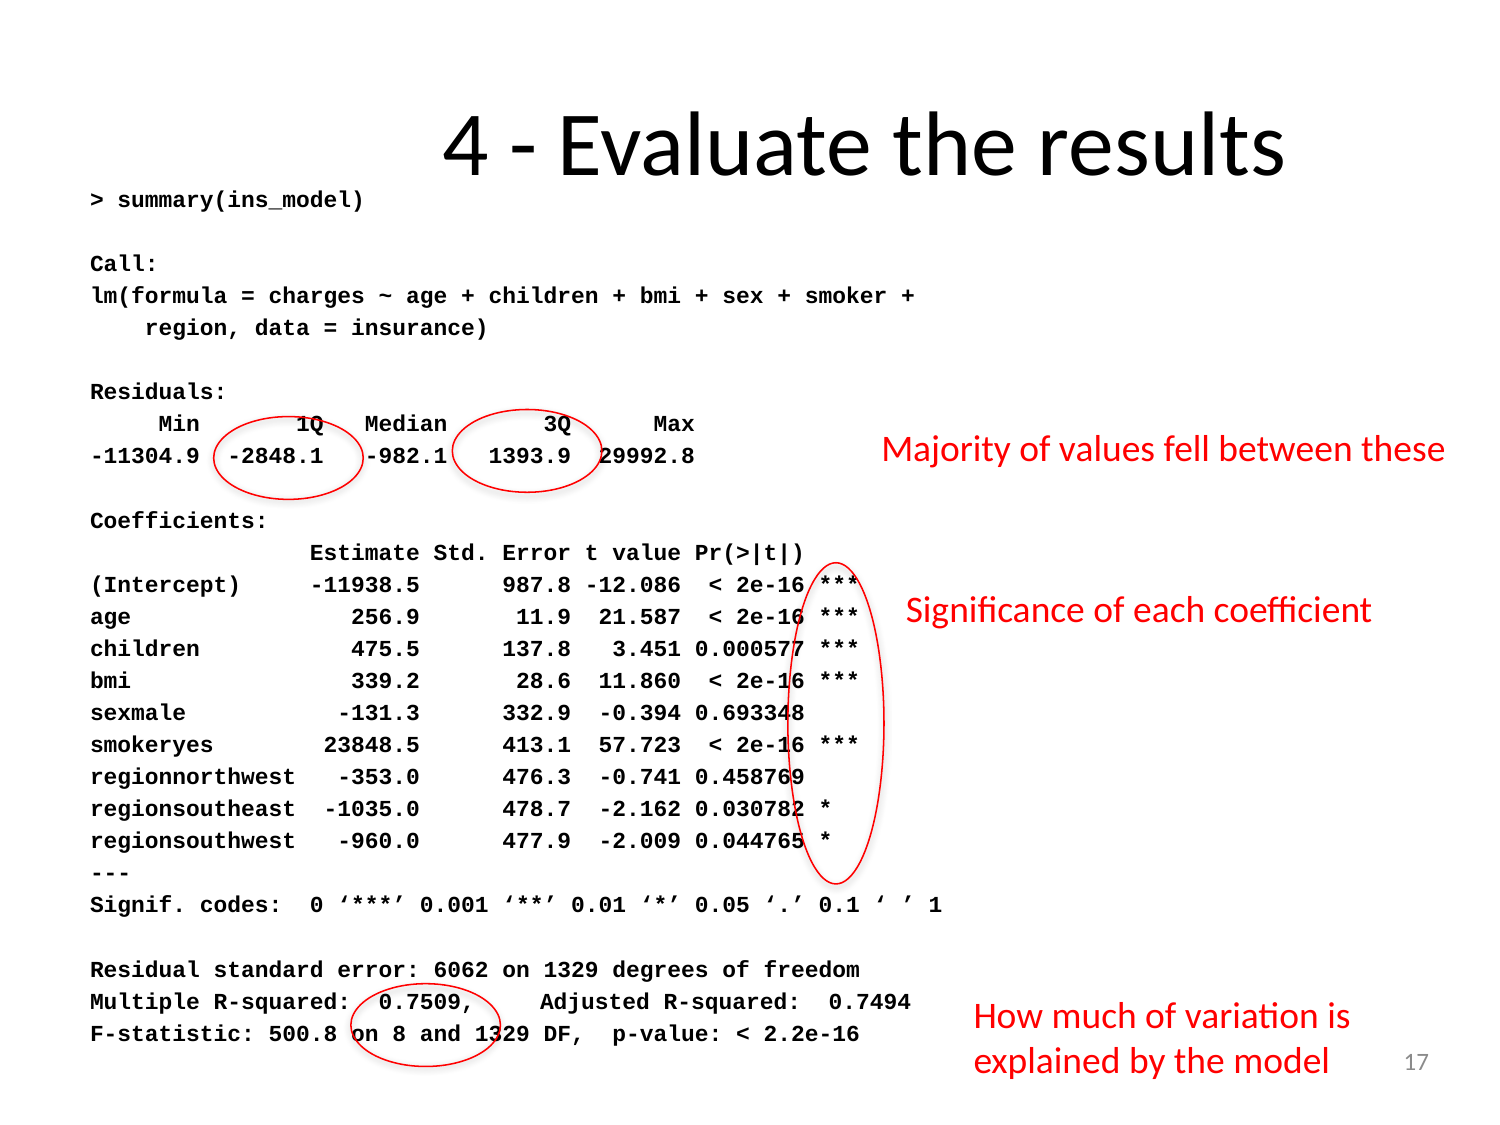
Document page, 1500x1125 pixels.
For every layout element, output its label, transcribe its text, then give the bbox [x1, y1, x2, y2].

text_box Significance of each coefficient [891, 577, 1388, 638]
title 4 - Evaluate the results [304, 45, 1425, 177]
text_box [350, 982, 502, 1068]
text_box Majority of values fell between these [866, 416, 1462, 477]
text_box How much of variation is explained by the model [958, 983, 1373, 1089]
text_box [451, 408, 603, 494]
text_box [212, 415, 365, 501]
text_box [787, 561, 885, 885]
list > summary(ins_model) Call: lm(formula = charges ~ age + children + bmi + sex + smoker + region, data = insurance) Residuals: Min 1Q Median 3Q Max -11304.9 -2848.1 -982.1 1393.9 29992.8 Coefficients: Estimate Std. Error t value Pr(>|t|) (Intercept) -11938.5 987.8 -12.086 < 2e-16 *** age 256.9 11.9 21.587 < 2e-16 *** children 475.5 137.8 3.451 0.000577 *** bmi 339.2 28.6 11.860 < 2e-16 *** sexmale -131.3 332.9 -0.394 0.693348 smokeryes 23848.5 413.1 57.723 < 2e-16 *** regionnorthwest -353.0 476.3 -0.741 0.458769 regionsoutheast -1035.0 478.7 -2.162 0.030782 * regionsouthwest -960.0 477.9 -2.009 0.044765 * --- Signif. codes: 0 ‘***’ 0.001 ‘**’ 0.01 ‘*’ 0.05 ‘.’ 0.1 ‘ ’ 1 Residual standard error: 6062 on 1329 degrees of freedom Multiple R-squared: 0.7509, Adjusted R-squared: 0.7494 F-statistic: 500.8 on 8 and 1329 DF, p-value: < 2.2e-16 [75, 177, 1425, 920]
